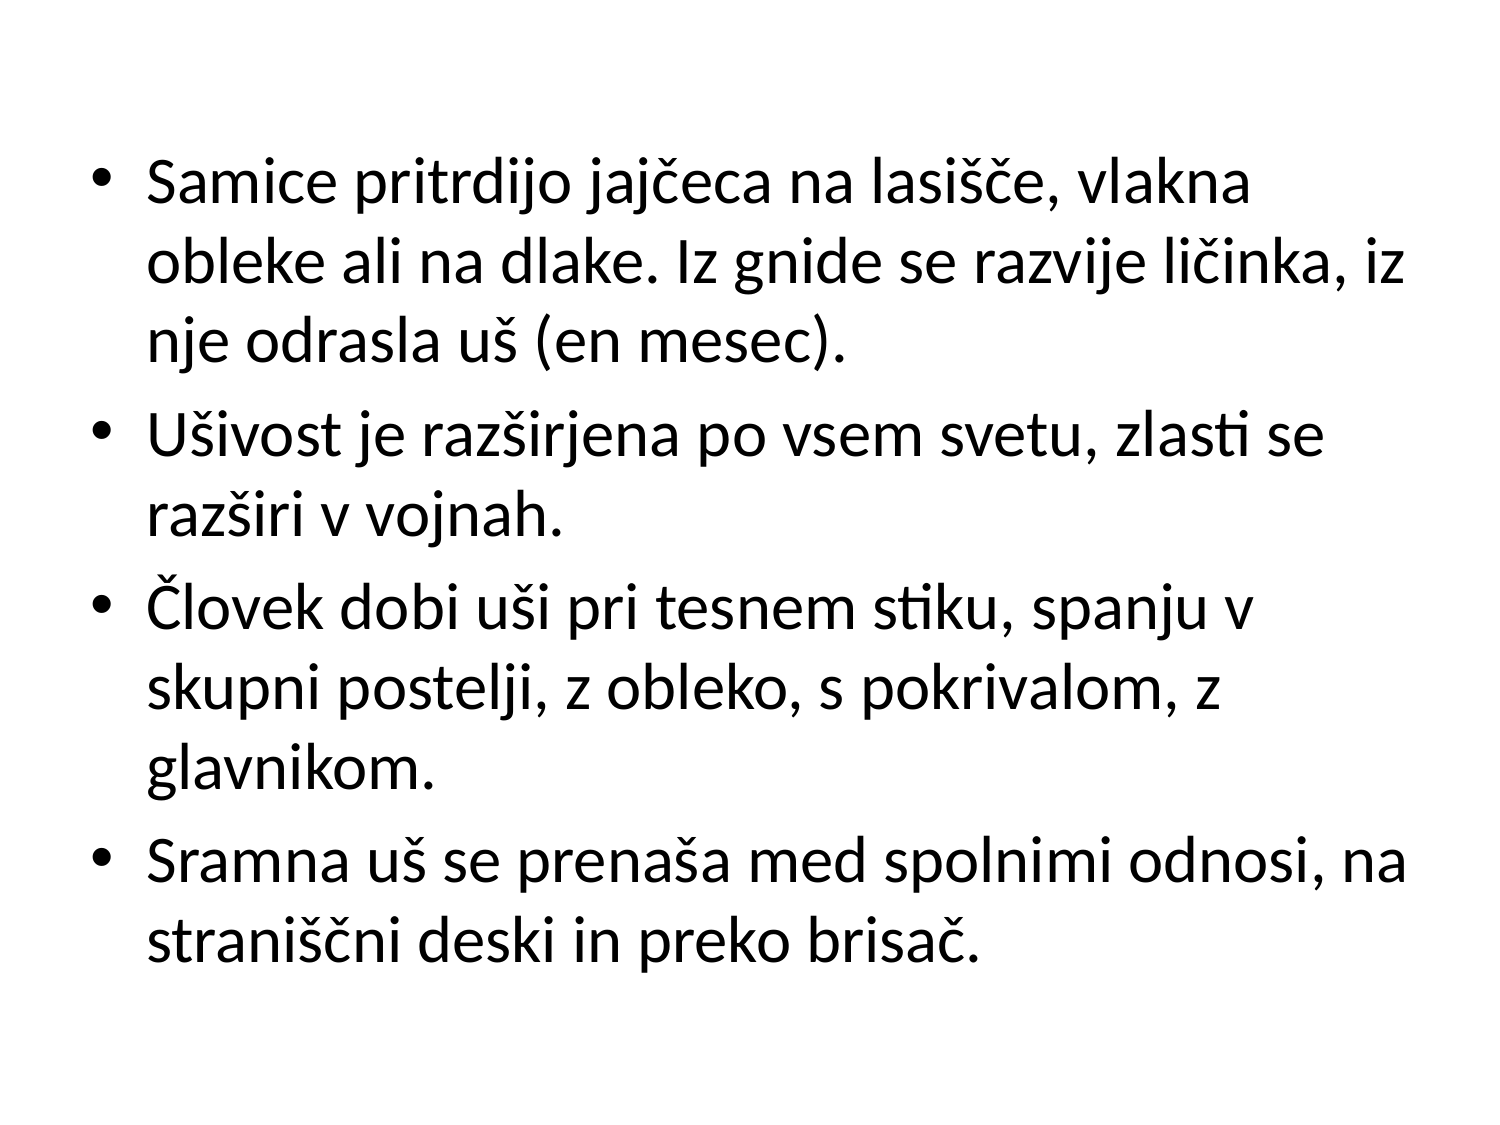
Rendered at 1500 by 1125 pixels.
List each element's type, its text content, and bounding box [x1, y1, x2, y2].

list Samice pritrdijo jajčeca na lasišče, vlakna obleke ali na dlake. Iz gnide se razvije ličinka, iz nje odrasla uš (en mesec). Ušivost je razširjena po vsem svetu, zlasti se razširi v vojnah. Človek dobi uši pri tesnem stiku, spanju v skupni postelji, z obleko, s pokrivalom, z glavnikom. Sramna uš se prenaša med spolnimi odnosi, na straniščni deski in preko brisač. [75, 128, 1425, 1005]
